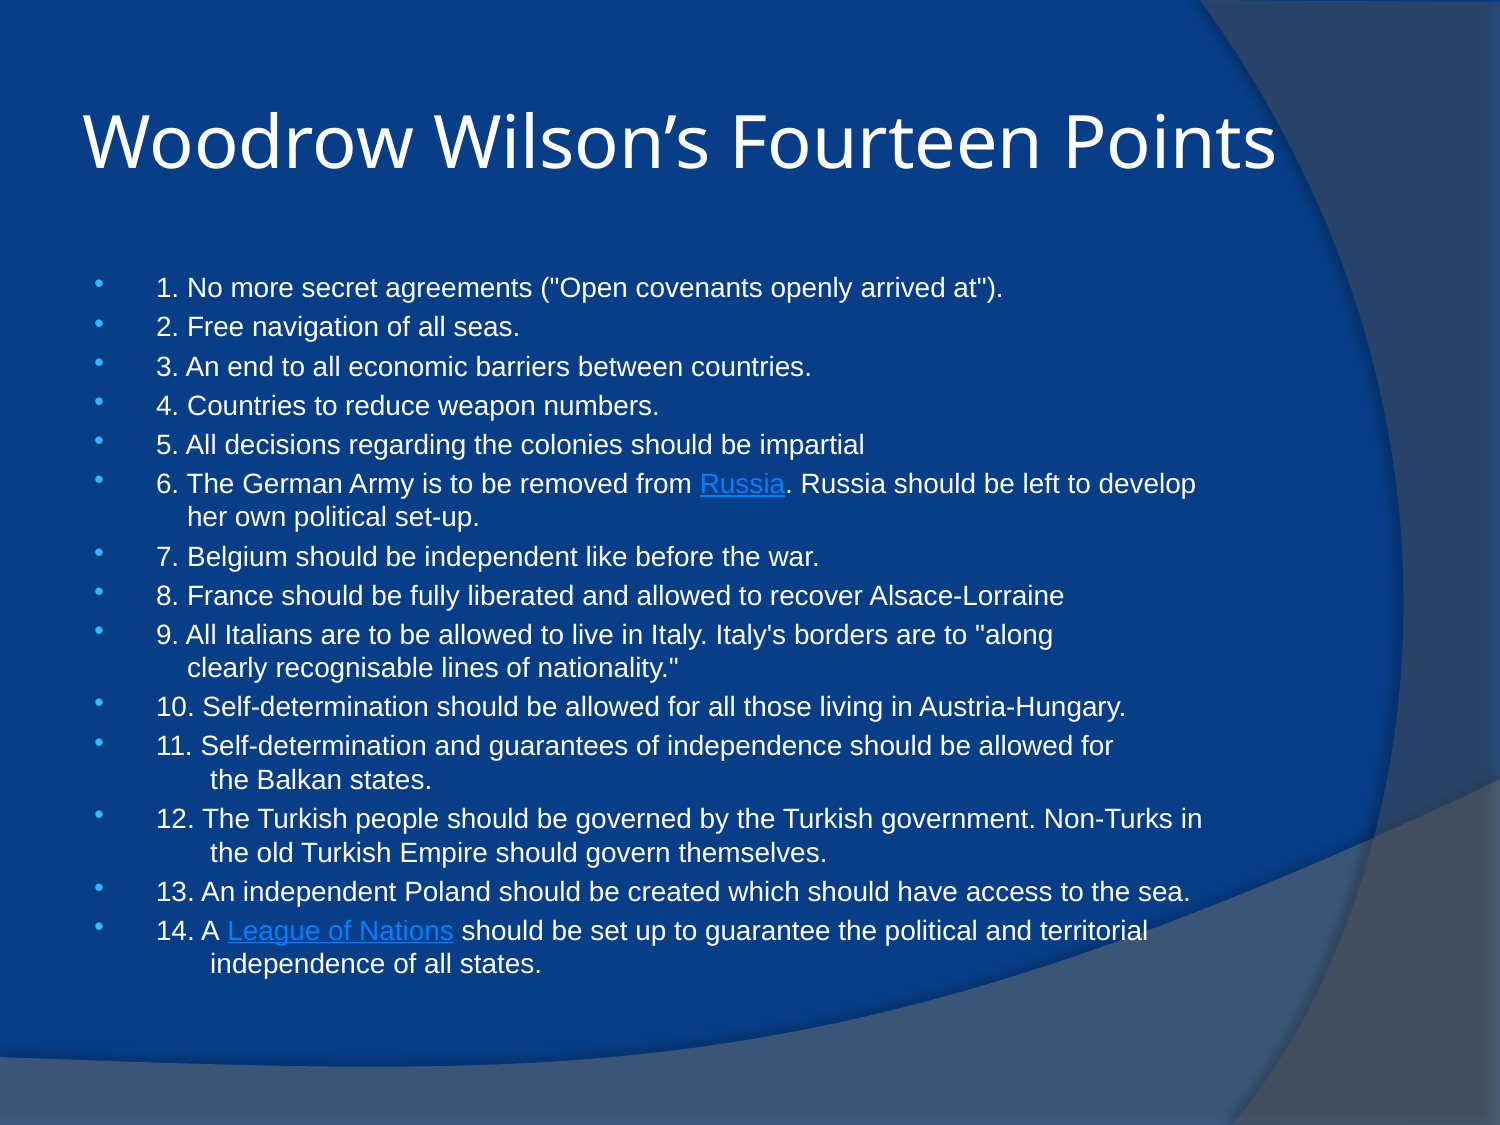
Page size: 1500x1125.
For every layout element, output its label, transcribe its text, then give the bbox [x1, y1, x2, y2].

list 1. No more secret agreements ("Open covenants openly arrived at"). 2. Free navigation of all seas. 3. An end to all economic barriers between countries. 4. Countries to reduce weapon numbers. 5. All decisions regarding the colonies should be impartial 6. The German Army is to be removed from Russia. Russia should be left to develop her own political set-up. 7. Belgium should be independent like before the war. 8. France should be fully liberated and allowed to recover Alsace-Lorraine 9. All Italians are to be allowed to live in Italy. Italy's borders are to "along clearly recognisable lines of nationality." 10. Self-determination should be allowed for all those living in Austria-Hungary. 11. Self-determination and guarantees of independence should be allowed for the Balkan states. 12. The Turkish people should be governed by the Turkish government. Non-Turks in the old Turkish Empire should govern themselves. 13. An independent Poland should be created which should have access to the sea. 14. A League of Nations should be set up to guarantee the political and territorial independence of all states. [75, 262, 1300, 1005]
title Woodrow Wilson’s Fourteen Points [75, 45, 1300, 233]
